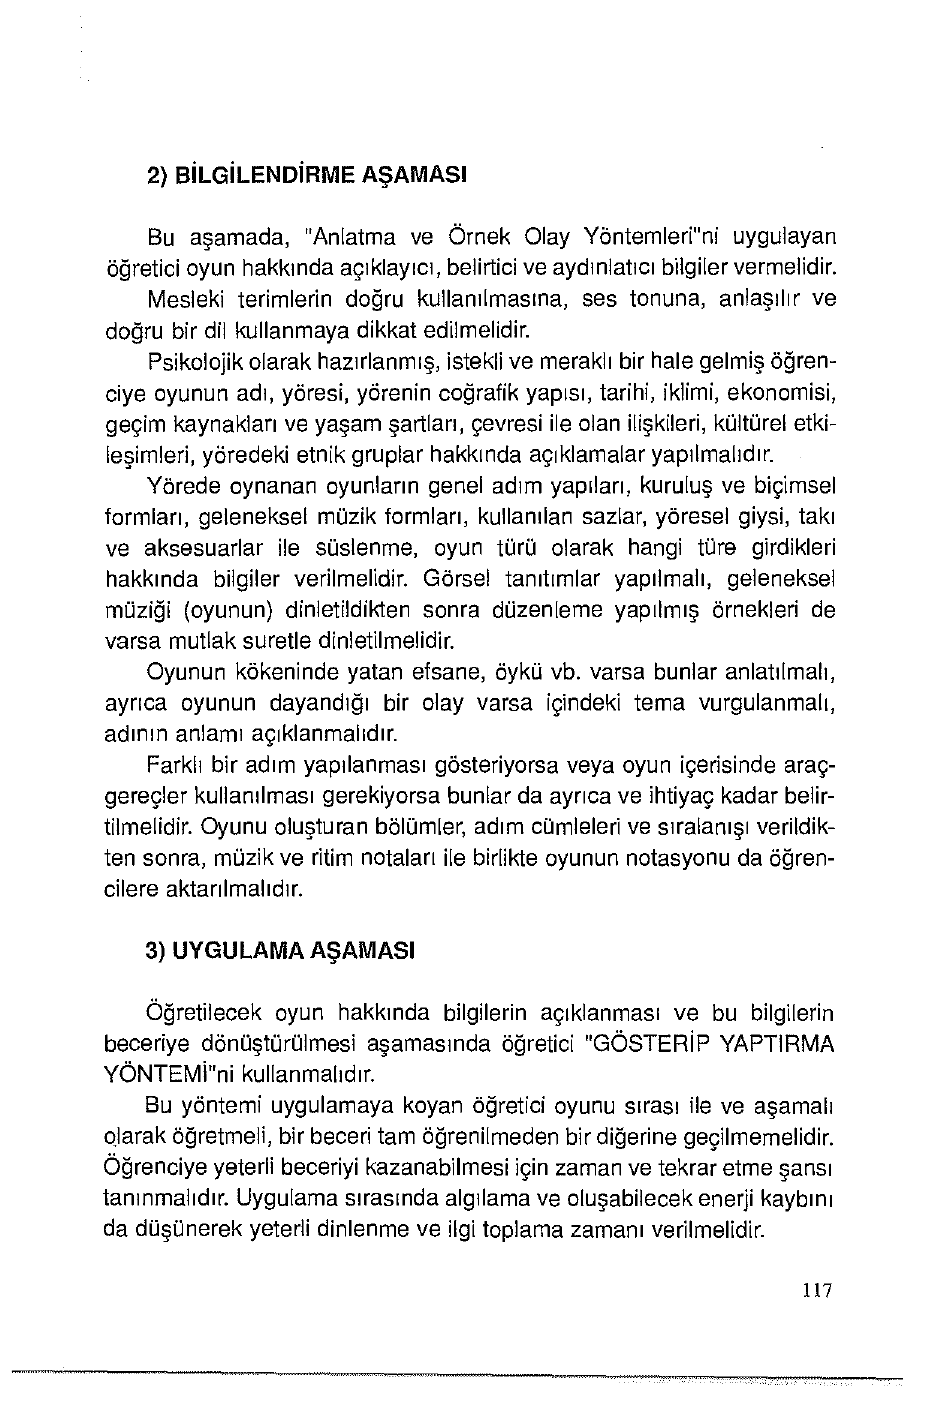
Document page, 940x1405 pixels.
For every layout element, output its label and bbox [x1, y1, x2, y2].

text_box [11, 16, 903, 1386]
